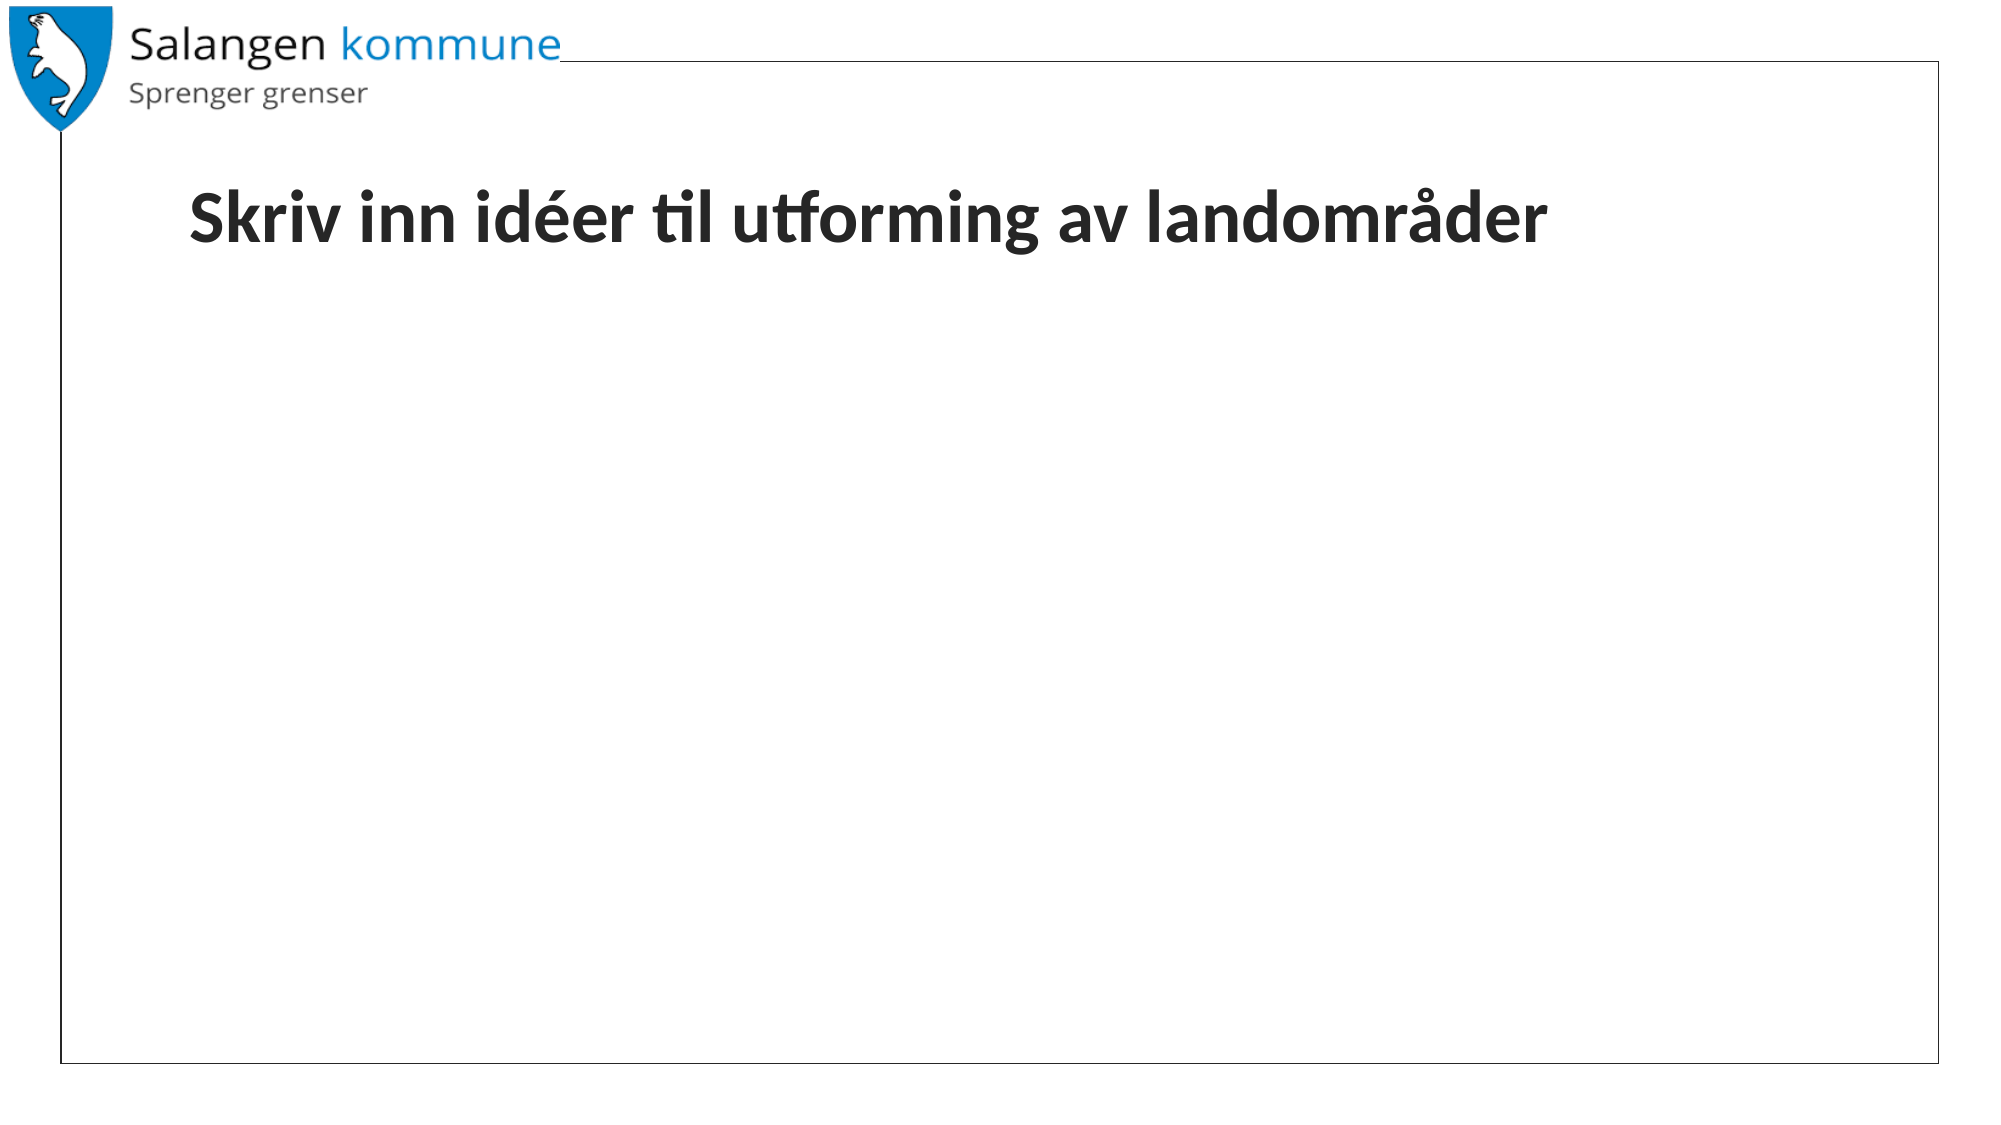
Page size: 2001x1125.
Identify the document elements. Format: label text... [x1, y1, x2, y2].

picture [9, 6, 560, 132]
title Skriv inn idéer til utforming av landområder [174, 105, 1825, 331]
picture [28, 13, 87, 116]
